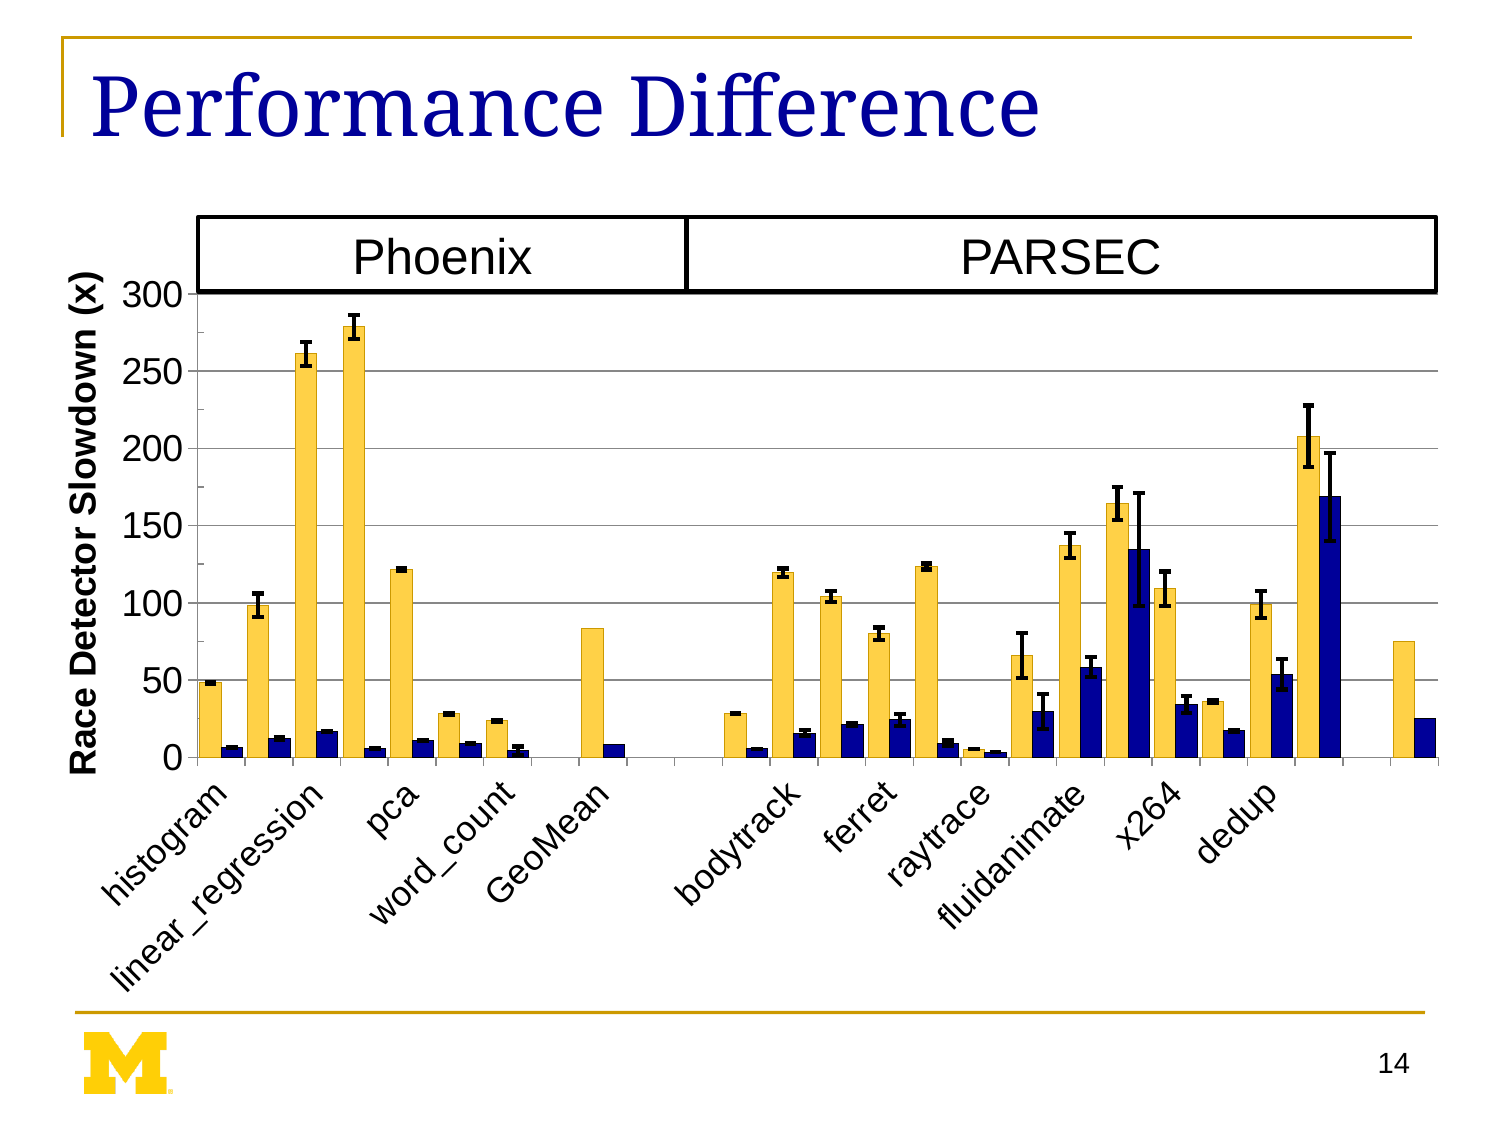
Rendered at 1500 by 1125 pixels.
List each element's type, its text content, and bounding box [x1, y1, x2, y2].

text_box PARSEC [685, 216, 1436, 260]
text_box Phoenix [198, 216, 685, 260]
chart [37, 262, 1463, 1013]
slide_number 14 [1074, 1036, 1425, 1113]
picture [84, 1032, 173, 1094]
title Performance Difference [74, 45, 1426, 151]
